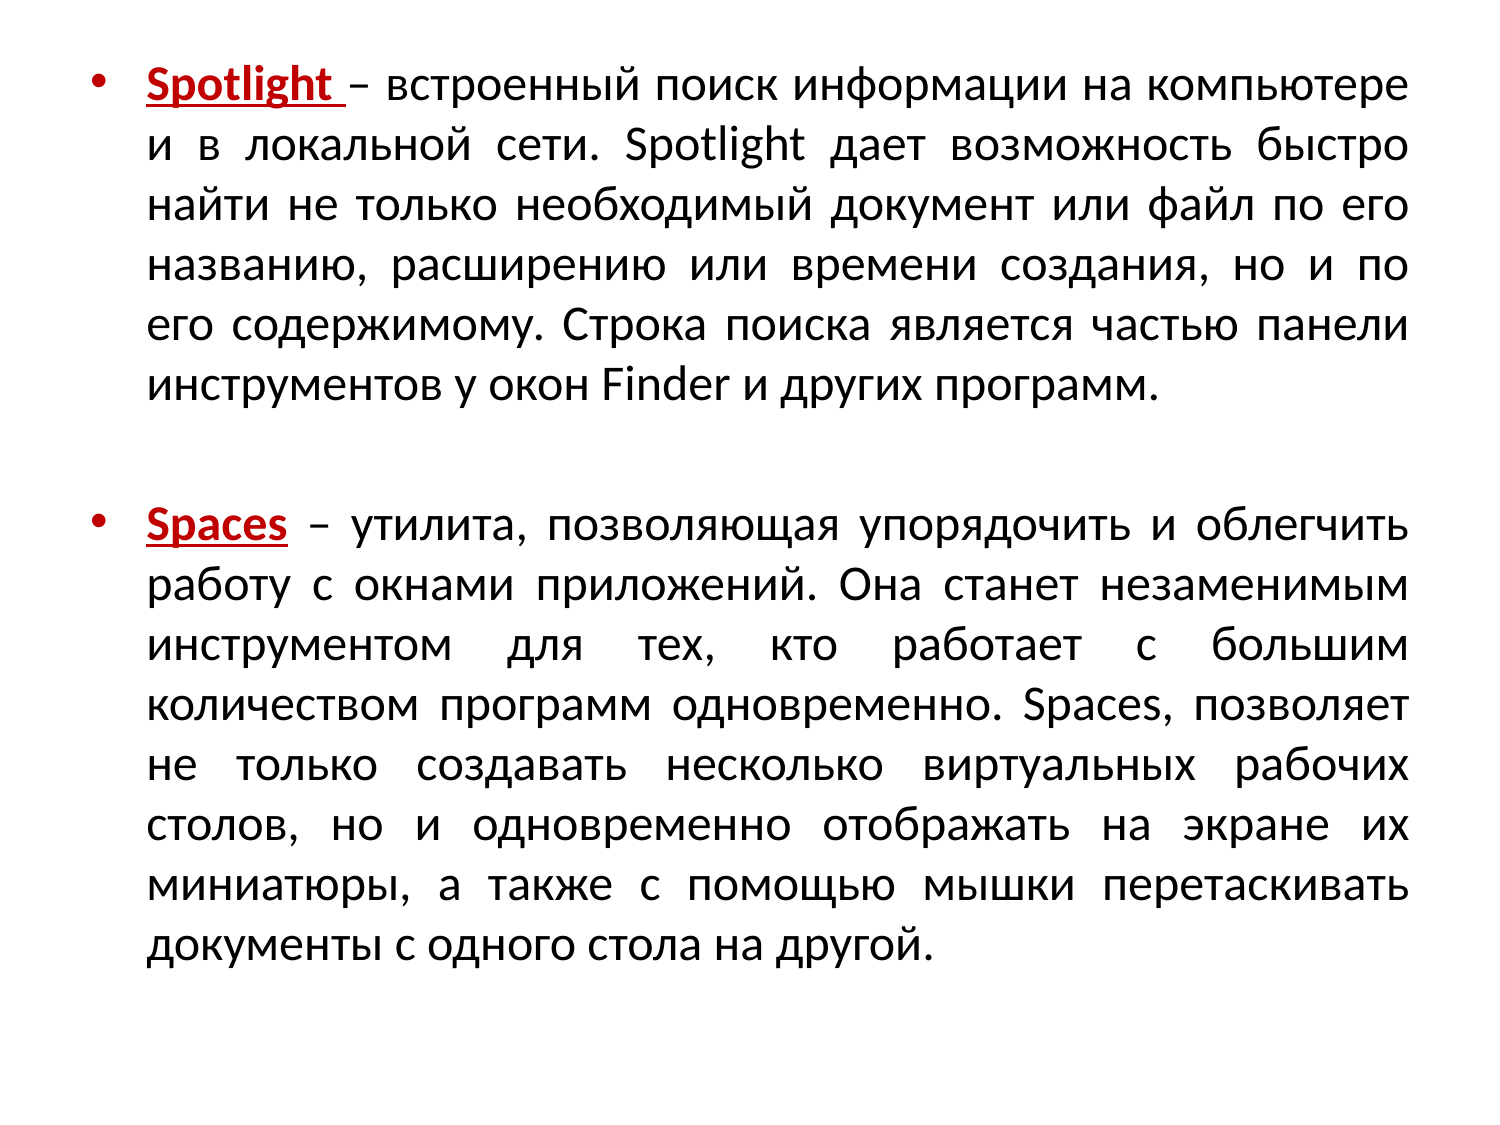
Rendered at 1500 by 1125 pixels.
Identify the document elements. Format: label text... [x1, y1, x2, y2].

list Spotlight – встроенный поиск информации на компьютере и в локальной сети. Spotlight дает возможность быстро найти не только необходимый документ или файл по его названию, расширению или времени создания, но и по его содержимому. Строка поиска является частью панели инструментов у окон Finder и других программ. Spaces – утилита, позволяющая упорядочить и облегчить работу с окнами приложений. Она станет незаменимым инструментом для тех, кто работает с большим количеством программ одновременно. Spaces, позволяет не только создавать несколько виртуальных рабочих столов, но и одновременно отображать на экране их миниатюры, а также с помощью мышки перетаскивать документы с одного стола на другой. [75, 42, 1425, 1047]
